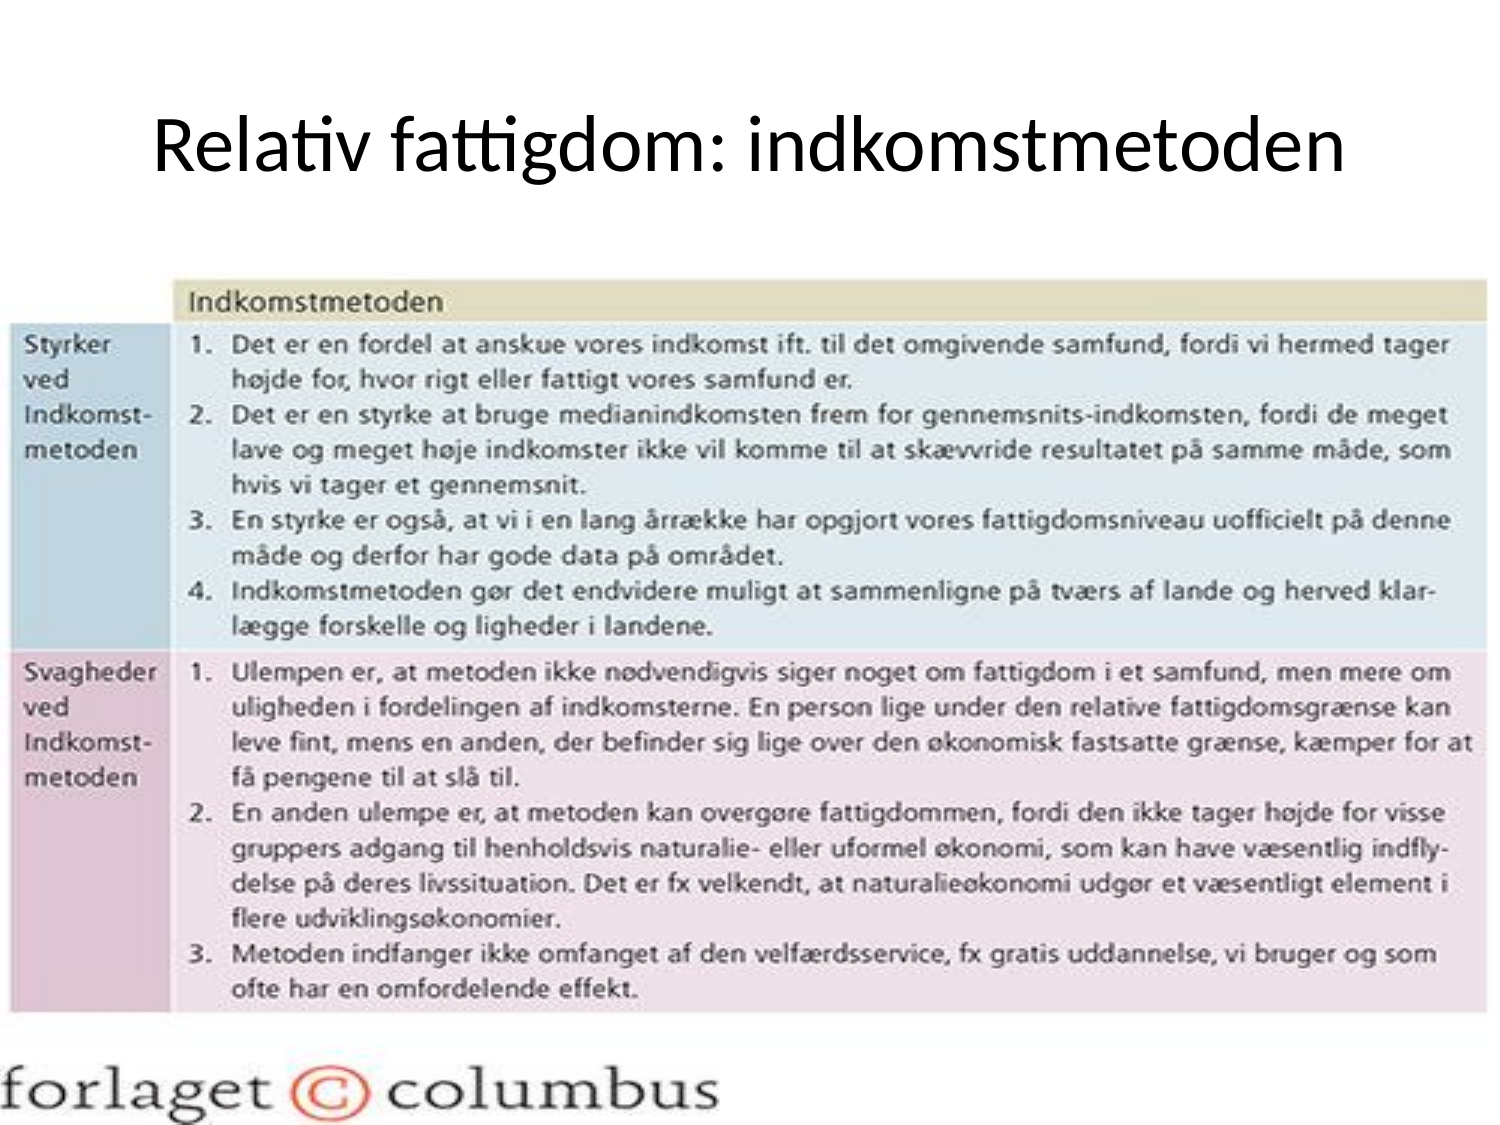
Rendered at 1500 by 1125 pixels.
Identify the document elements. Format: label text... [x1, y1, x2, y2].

picture [0, 271, 1500, 1125]
title Relativ fattigdom: indkomstmetoden [75, 45, 1425, 233]
